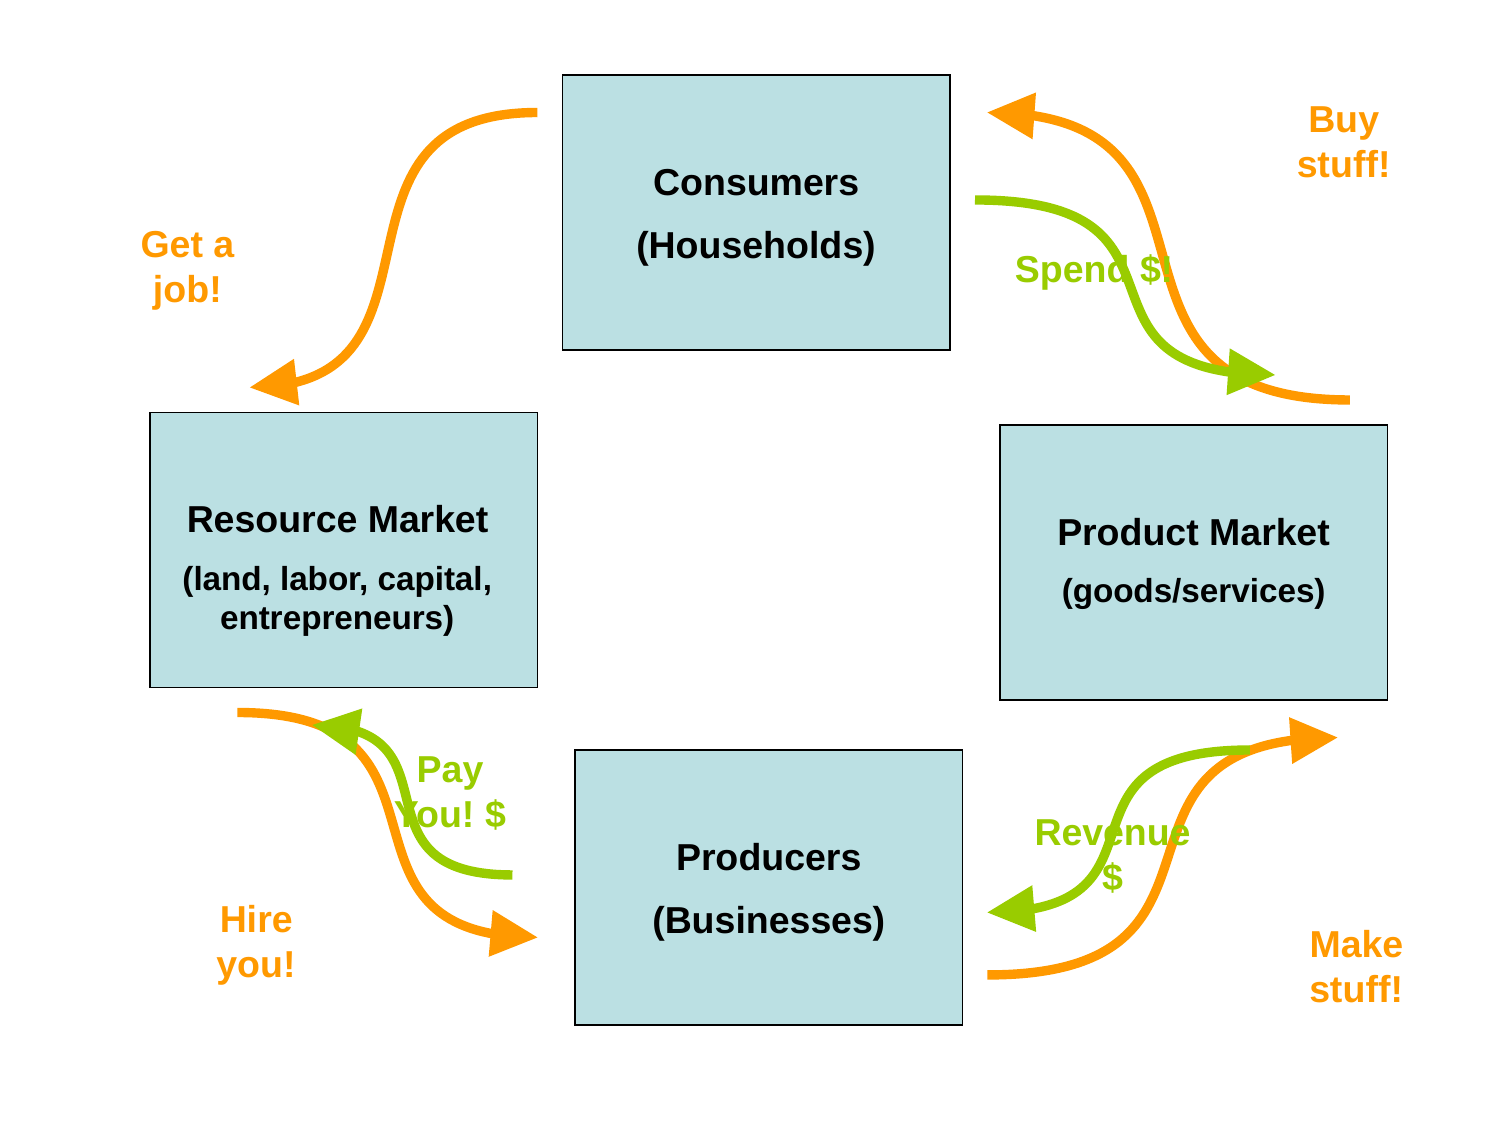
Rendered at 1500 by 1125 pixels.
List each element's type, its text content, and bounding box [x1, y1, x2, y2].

text_box Get a job! [112, 212, 244, 318]
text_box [987, 749, 1251, 913]
text_box Consumers (Households) [574, 149, 938, 278]
text_box Make stuff! [1287, 912, 1425, 1018]
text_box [237, 712, 538, 938]
text_box Producers (Businesses) [587, 825, 950, 953]
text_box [987, 112, 1351, 401]
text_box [249, 112, 538, 388]
text_box Product Market (goods/services) [1025, 500, 1363, 621]
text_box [987, 737, 1338, 976]
text_box Hire you! [187, 887, 325, 993]
text_box Buy stuff! [1250, 87, 1438, 193]
text_box [574, 750, 963, 1025]
text_box [562, 75, 950, 350]
text_box Resource Market (land, labor, capital, entrepreneurs) [162, 487, 513, 648]
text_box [974, 199, 1276, 376]
text_box [149, 412, 538, 688]
text_box [999, 425, 1388, 700]
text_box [312, 724, 513, 876]
